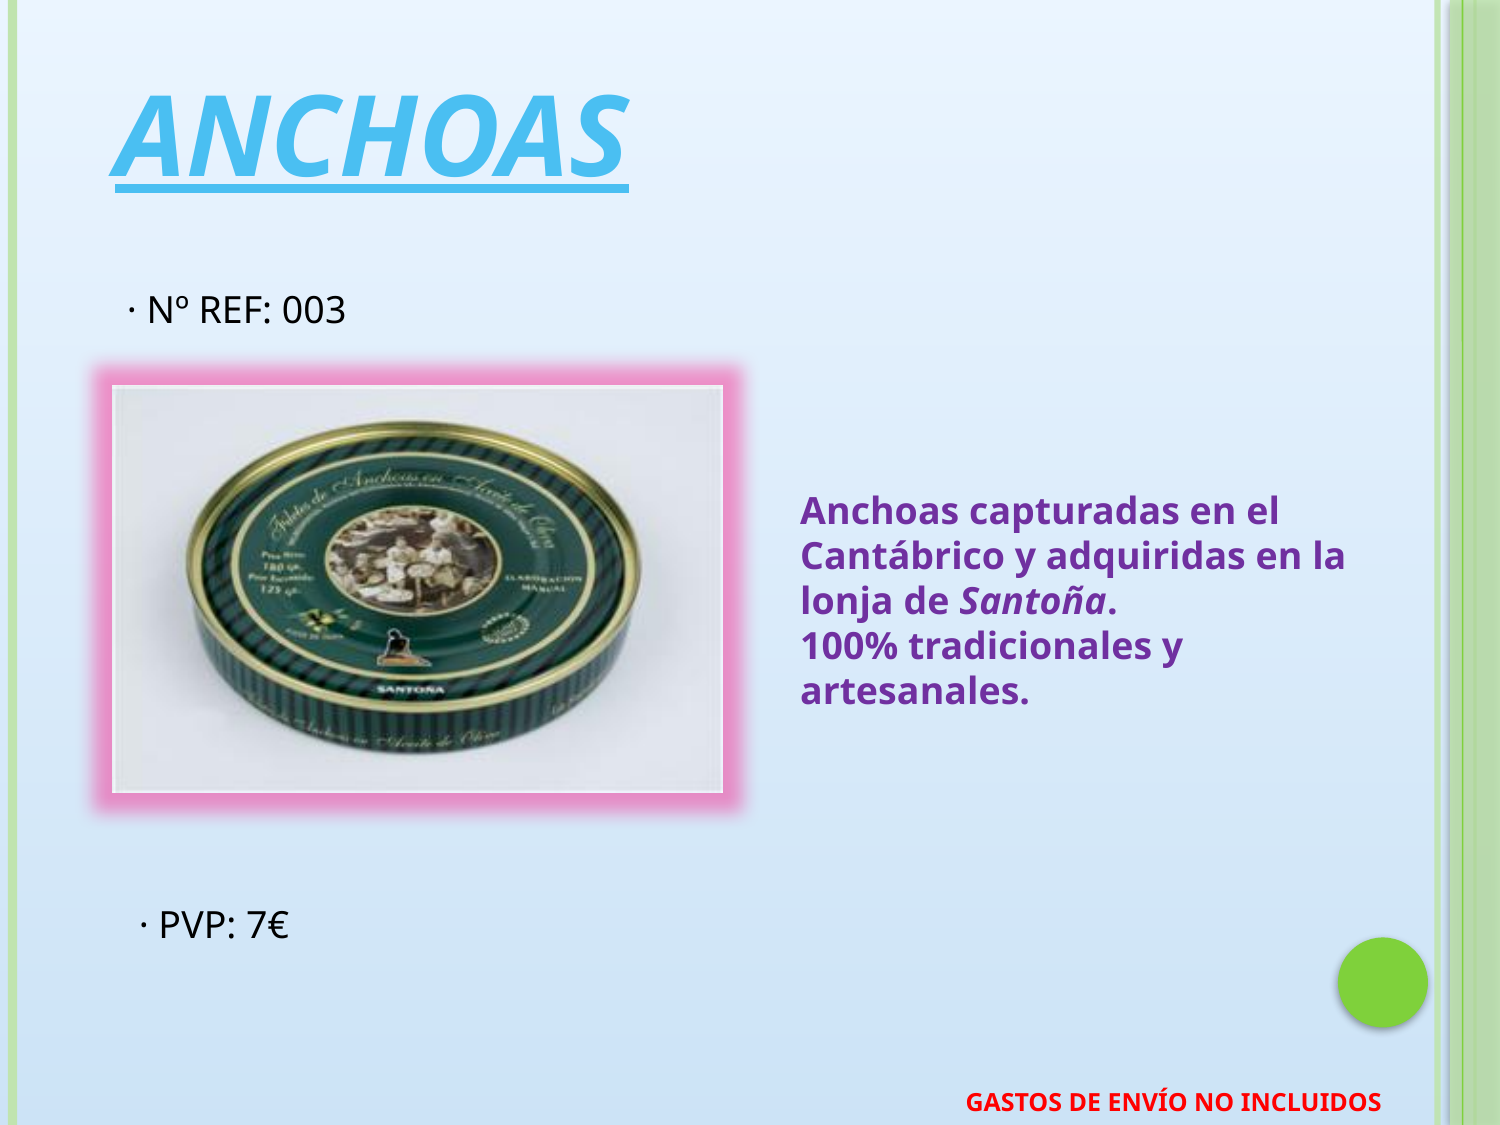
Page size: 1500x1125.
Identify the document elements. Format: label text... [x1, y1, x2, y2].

text_box Anchoas capturadas en el Cantábrico y adquiridas en la lonja de Santoña. 100% tradicionales y artesanales. [785, 479, 1412, 720]
text_box GASTOS DE ENVÍO NO INCLUIDOS [950, 1079, 1459, 1125]
title ANCHOAS [100, 3, 1326, 206]
text_box · PVP: 7€ [123, 893, 420, 953]
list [111, 384, 724, 794]
text_box · Nº REF: 003 [112, 278, 502, 339]
